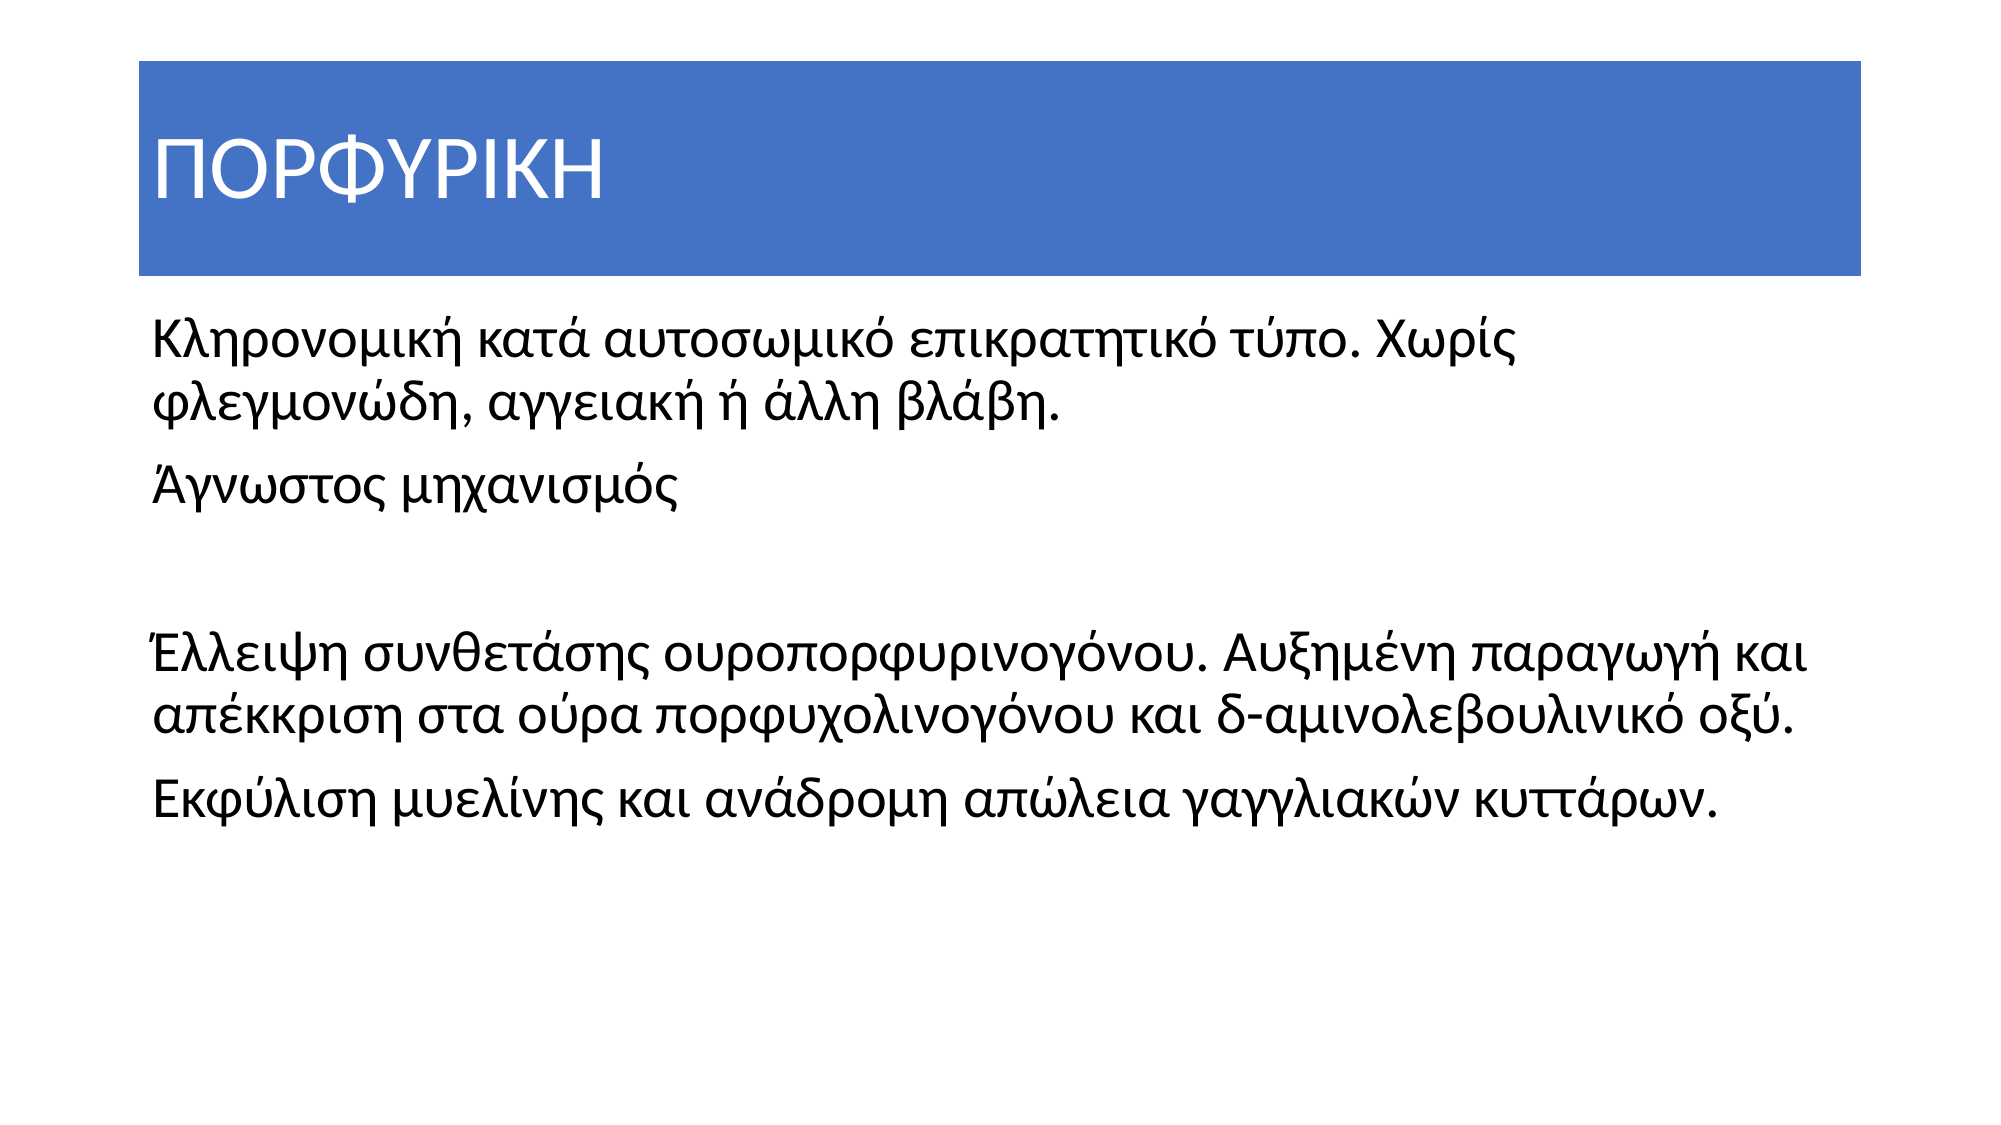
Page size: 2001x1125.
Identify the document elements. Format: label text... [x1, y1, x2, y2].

title ΠΟΡΦΥΡΙΚΗ [136, 58, 1864, 279]
list Κληρονομική κατά αυτοσωμικό επικρατητικό τύπο. Χωρίς φλεγμονώδη, αγγειακή ή άλλη βλάβη. Άγνωστος μηχανισμός Έλλειψη συνθετάσης ουροπορφυρινογόνου. Αυξημένη παραγωγή και απέκκριση στα ούρα πορφυχολινογόνου και δ-αμινολεβουλινικό οξύ. Εκφύλιση μυελίνης και ανάδρομη απώλεια γαγγλιακών κυττάρων. [137, 299, 1863, 1014]
